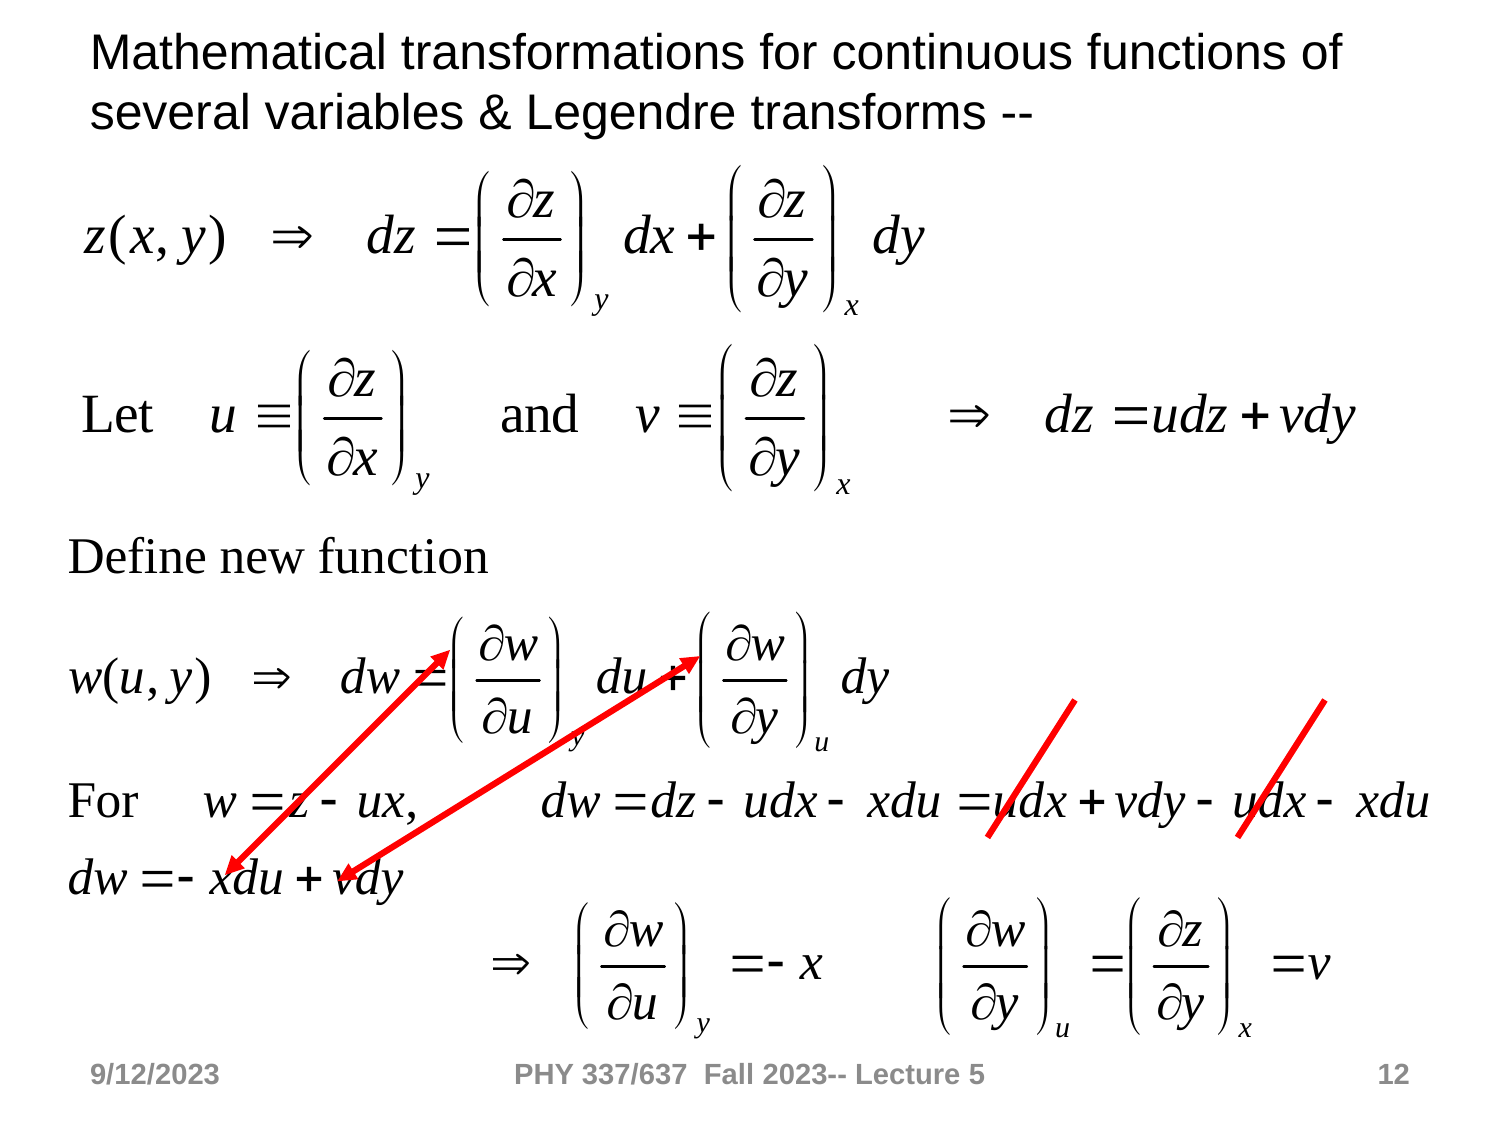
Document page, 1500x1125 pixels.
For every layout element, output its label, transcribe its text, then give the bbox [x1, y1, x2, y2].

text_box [224, 649, 451, 876]
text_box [62, 531, 1441, 913]
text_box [72, 154, 1399, 507]
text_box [987, 699, 1076, 838]
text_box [337, 655, 701, 882]
text_box Mathematical transformations for continuous functions of several variables & Legendre transforms -- [74, 12, 1425, 148]
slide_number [75, 1042, 425, 1103]
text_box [1237, 699, 1326, 838]
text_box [487, 889, 1338, 1046]
slide_number 12 [1074, 1042, 1425, 1103]
footer PHY 337/637 Fall 2023-- Lecture 5 [437, 1042, 1063, 1103]
